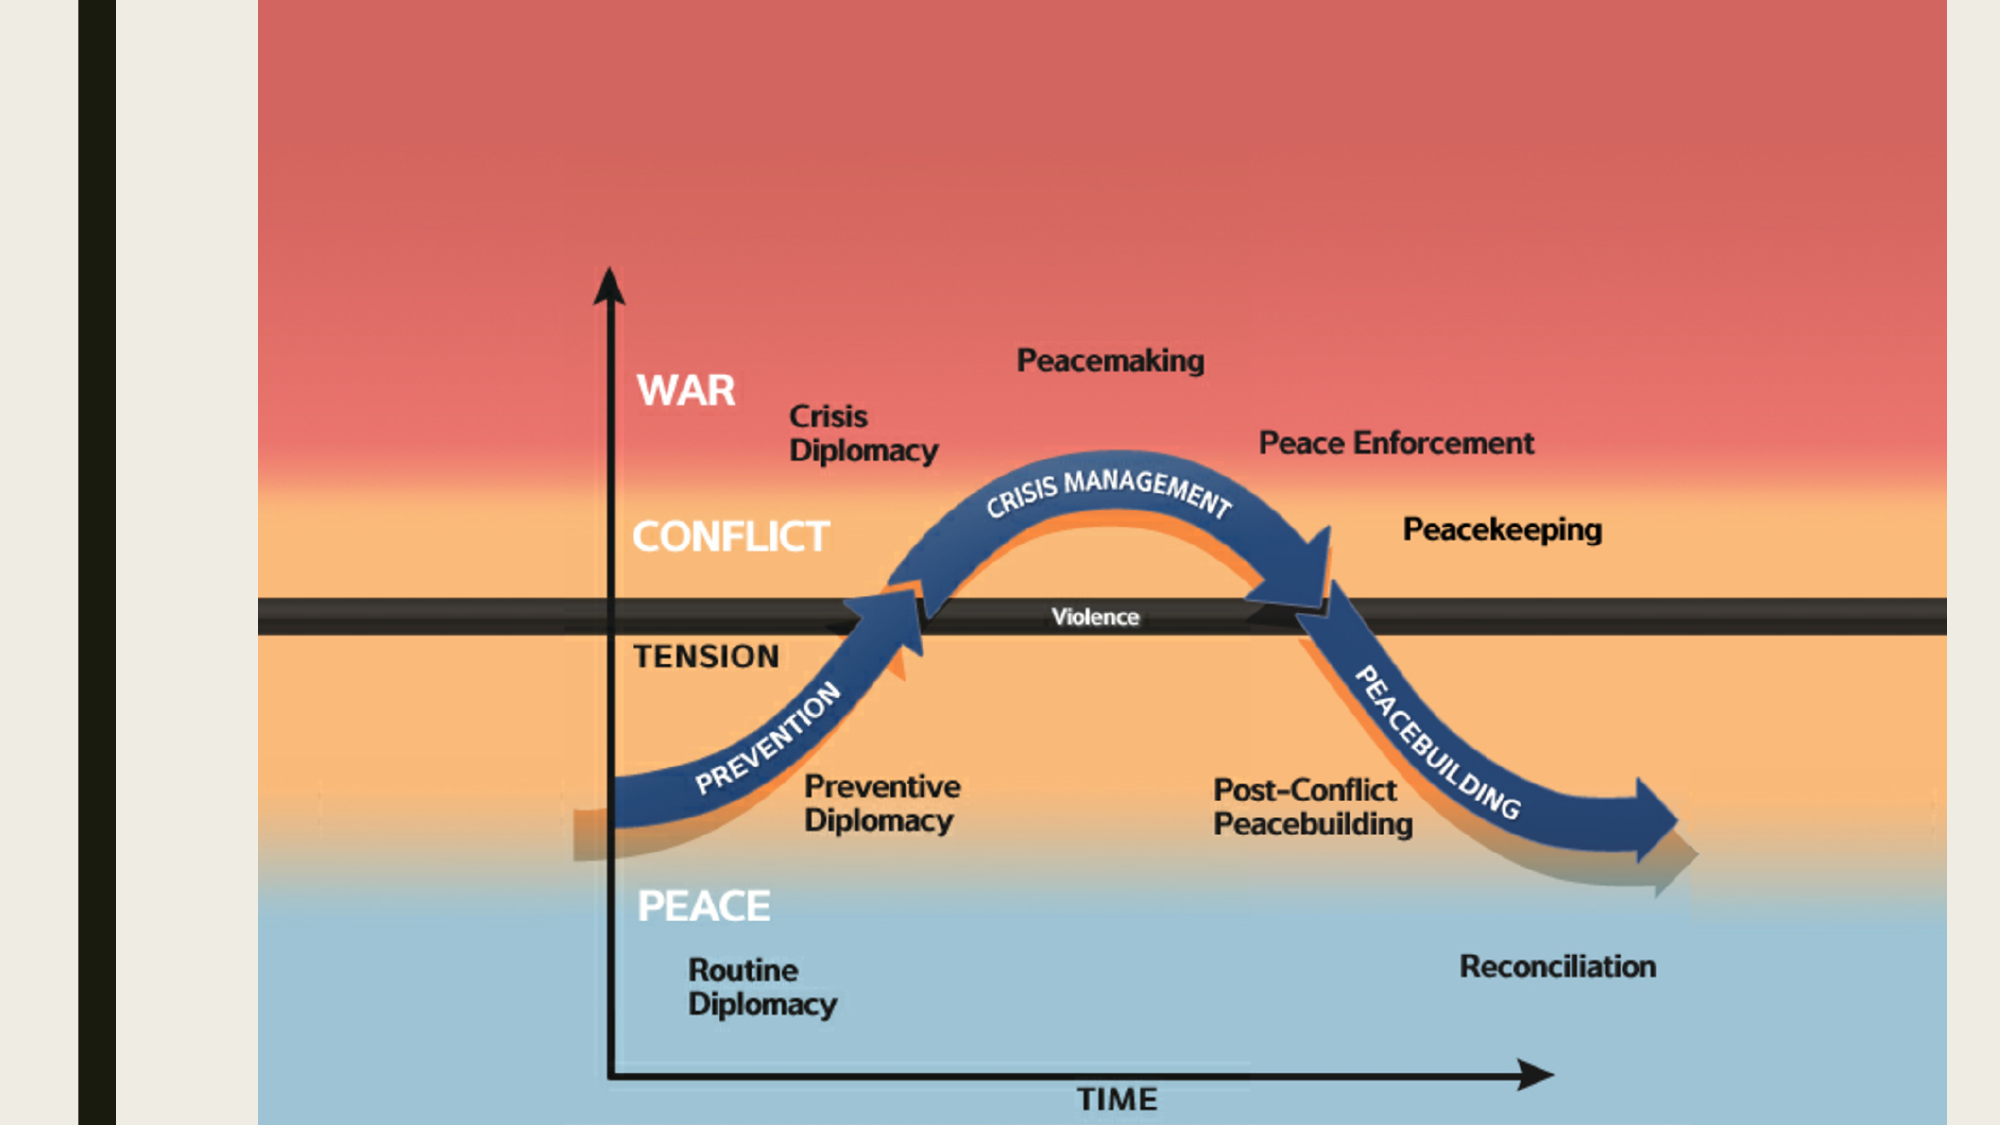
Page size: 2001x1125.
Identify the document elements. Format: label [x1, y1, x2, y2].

picture [258, 0, 1947, 1125]
